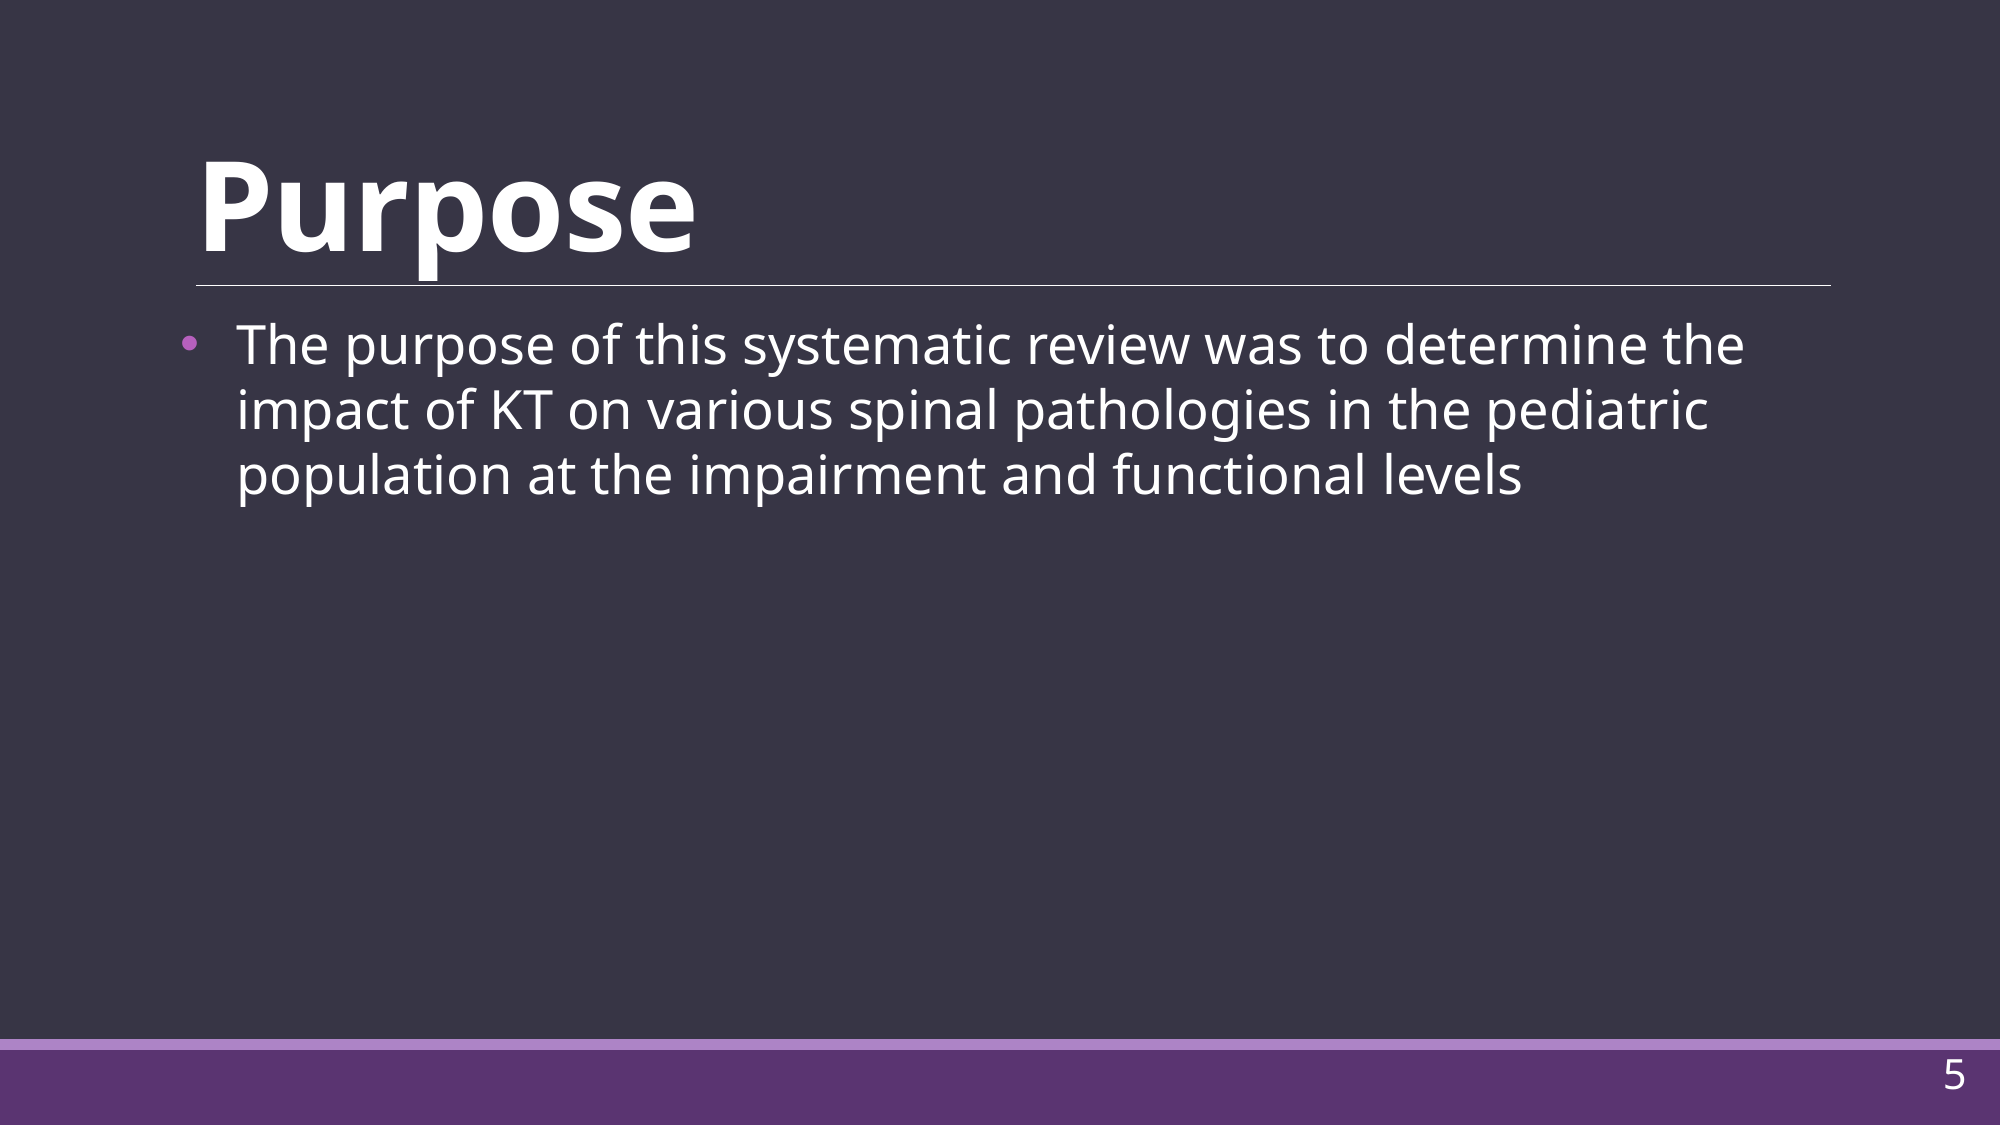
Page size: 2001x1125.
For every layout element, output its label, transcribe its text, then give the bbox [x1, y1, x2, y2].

slide_number 5 [1882, 1050, 1982, 1103]
title Purpose [180, 47, 1830, 285]
list The purpose of this systematic review was to determine the impact of KT on various spinal pathologies in the pediatric population at the impairment and functional levels [180, 302, 1830, 963]
